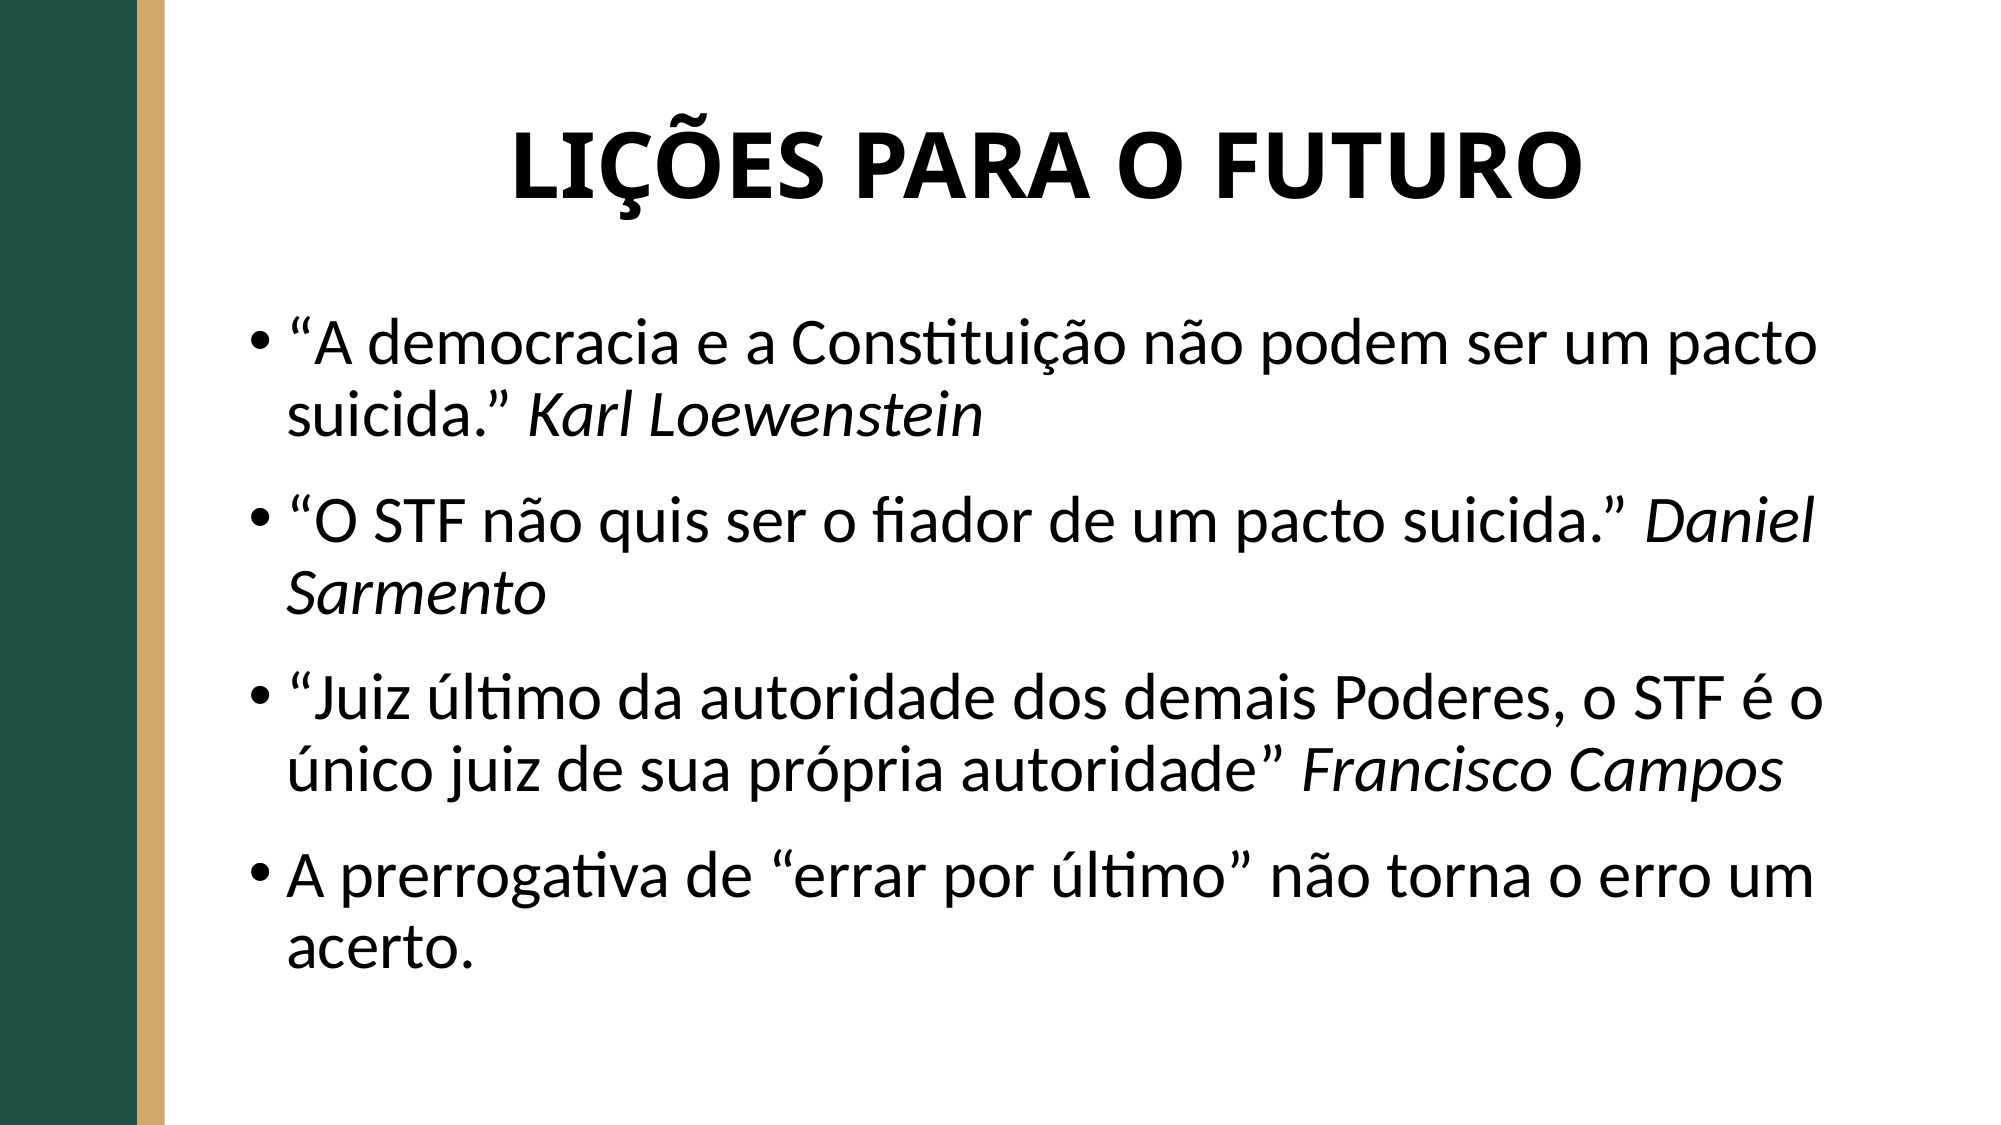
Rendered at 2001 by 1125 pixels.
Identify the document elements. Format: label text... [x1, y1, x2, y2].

text_box [0, 0, 137, 1125]
title LIÇÕES PARA O FUTURO [233, 59, 1863, 278]
list “A democracia e a Constituição não podem ser um pacto suicida.” Karl Loewenstein “O STF não quis ser o fiador de um pacto suicida.” Daniel Sarmento “Juiz último da autoridade dos demais Poderes, o STF é o único juiz de sua própria autoridade” Francisco Campos A prerrogativa de “errar por último” não torna o erro um acerto. [233, 299, 1958, 1066]
text_box [137, 0, 165, 1125]
